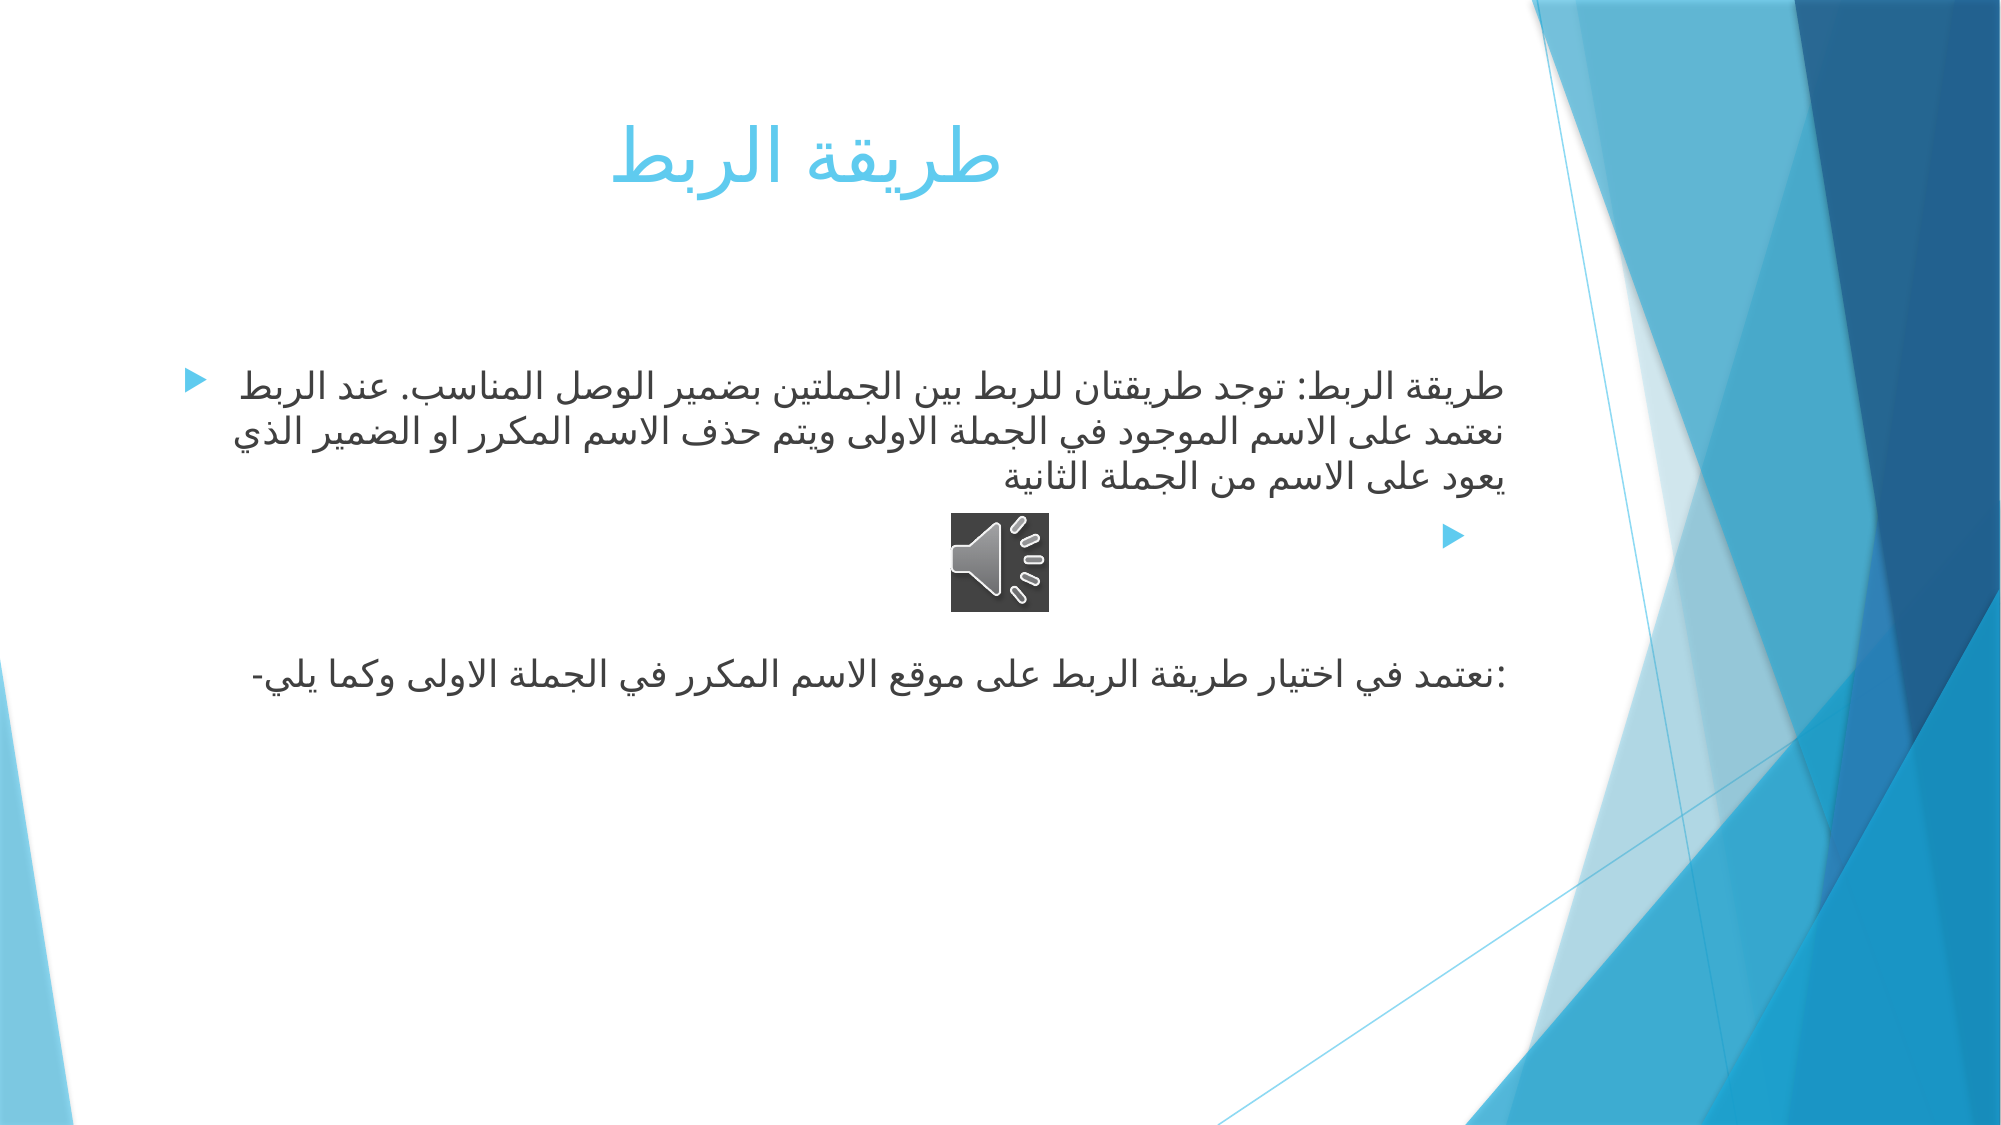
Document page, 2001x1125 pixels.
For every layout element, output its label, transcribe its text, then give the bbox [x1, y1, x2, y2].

picture [949, 511, 1051, 613]
title طريقة الربط [111, 99, 1522, 317]
list طريقة الربط: توجد طريقتان للربط بين الجملتين بضمير الوصل المناسب. عند الربط نعتمد على الاسم الموجود في الجملة الاولى ويتم حذف الاسم المكرر او الضمير الذي يعود على الاسم من الجملة الثانية -نعتمد في اختيار طريقة الربط على موقع الاسم المكرر في الجملة الاولى وكما يلي: [111, 354, 1522, 992]
